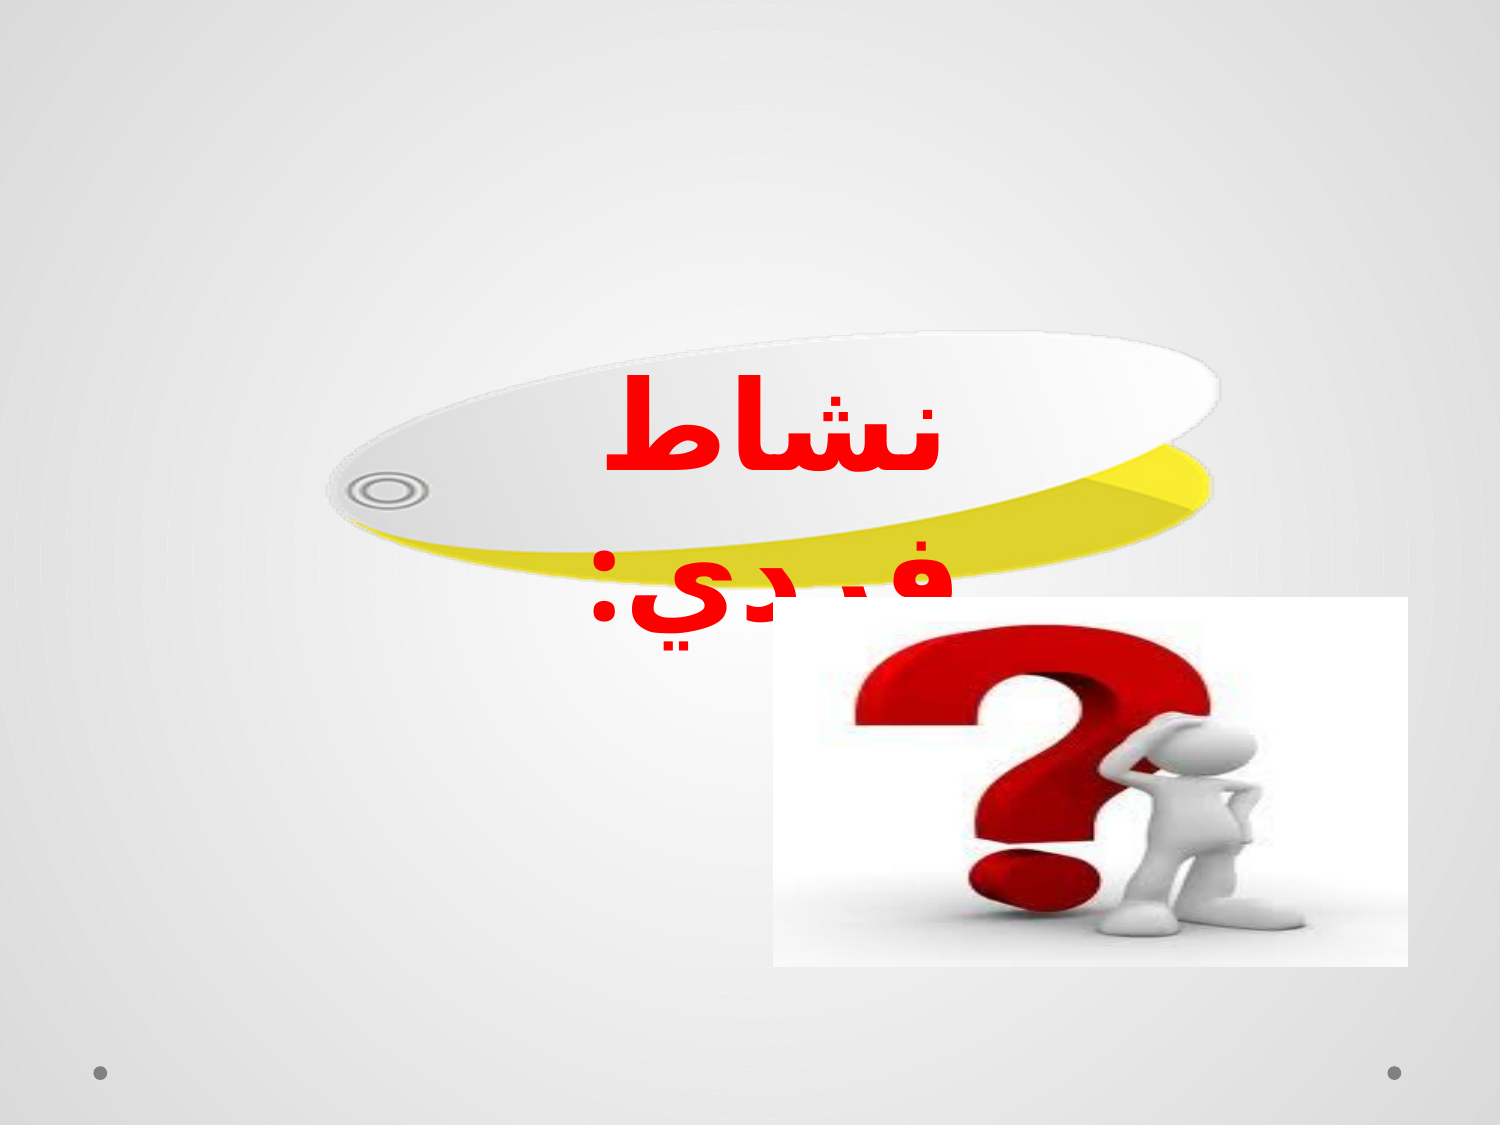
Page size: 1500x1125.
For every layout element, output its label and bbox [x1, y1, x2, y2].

picture [211, 314, 1408, 967]
